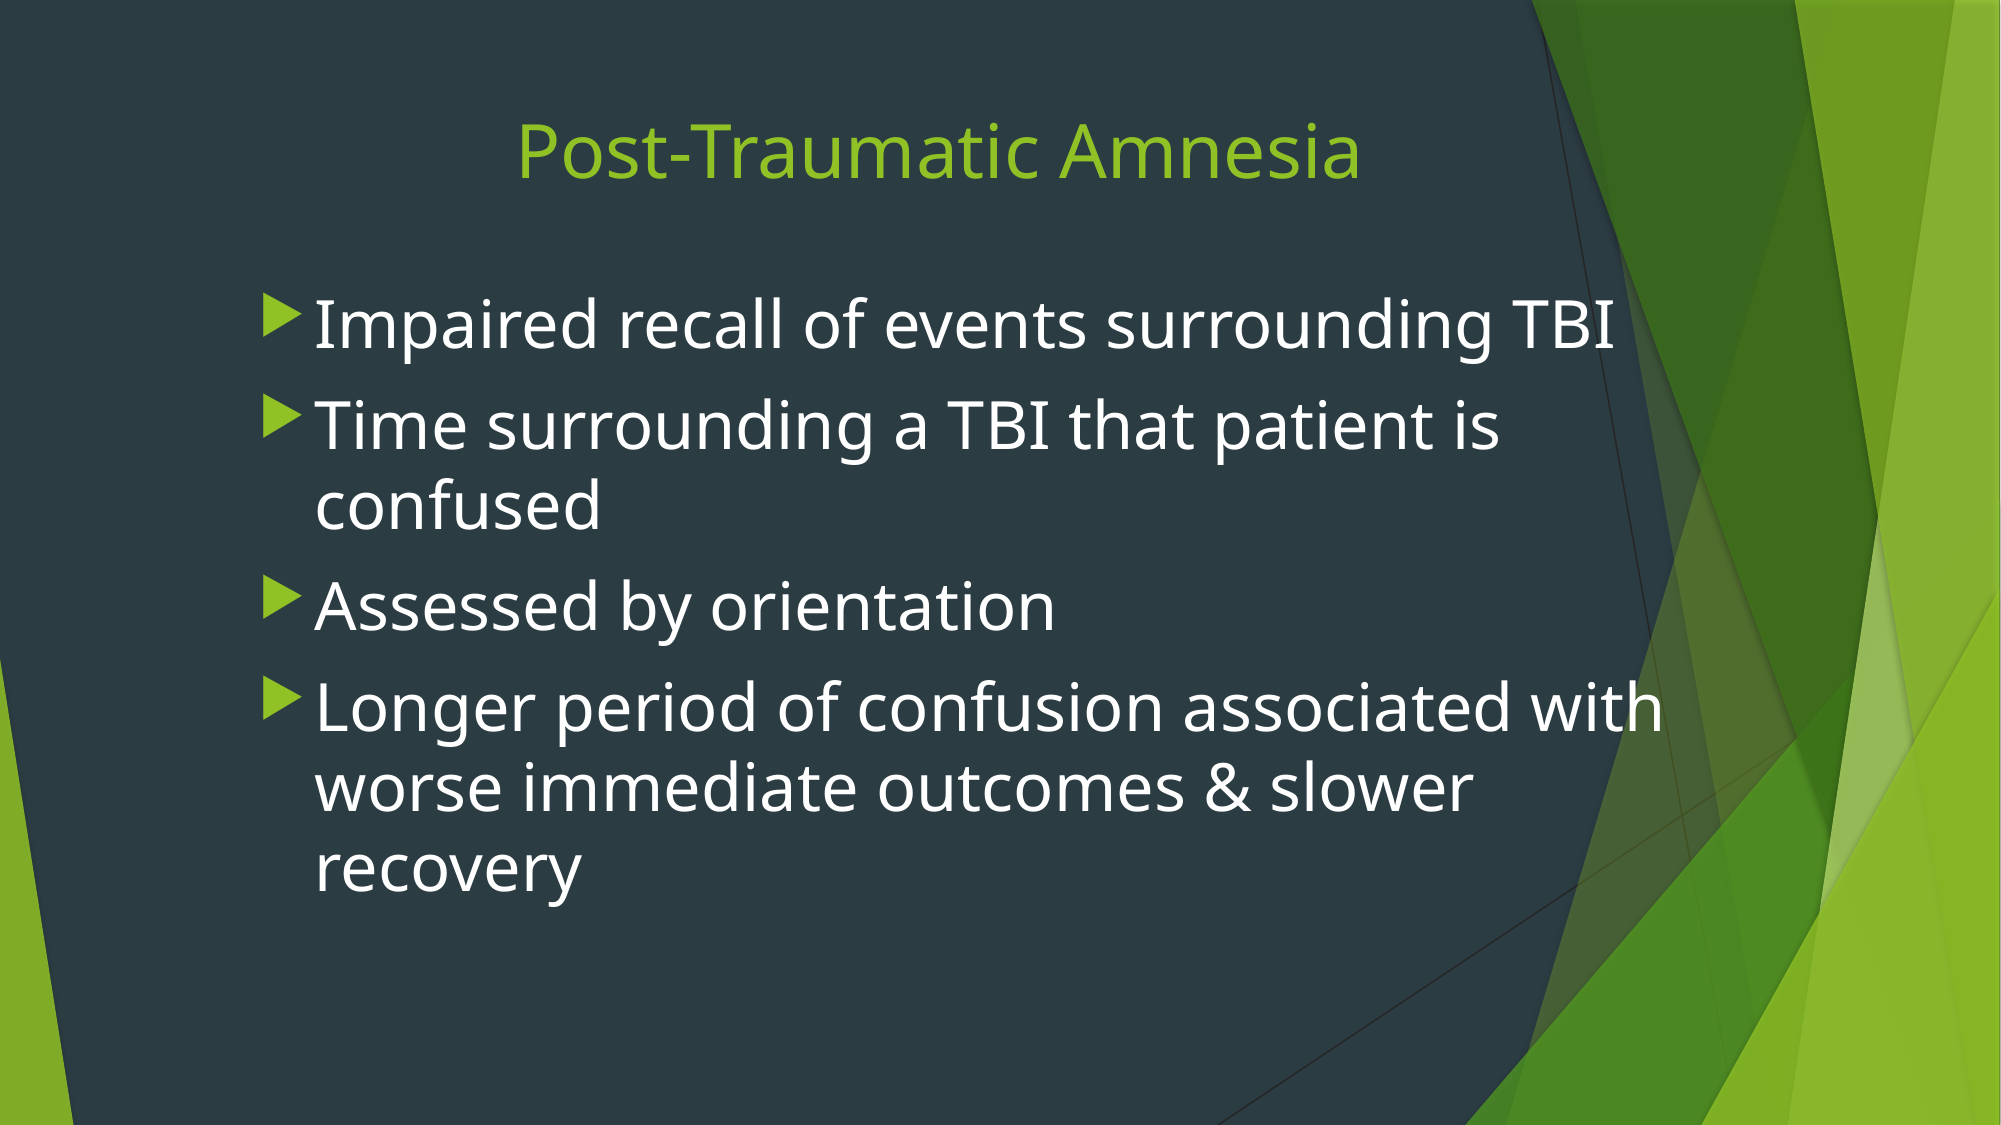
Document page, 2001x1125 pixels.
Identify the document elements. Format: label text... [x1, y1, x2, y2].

list Impaired recall of events surrounding TBI Time surrounding a TBI that patient is confused Assessed by orientation Longer period of confusion associated with worse immediate outcomes & slower recovery [243, 274, 1711, 963]
title Post-Traumatic Amnesia [168, 96, 1711, 326]
